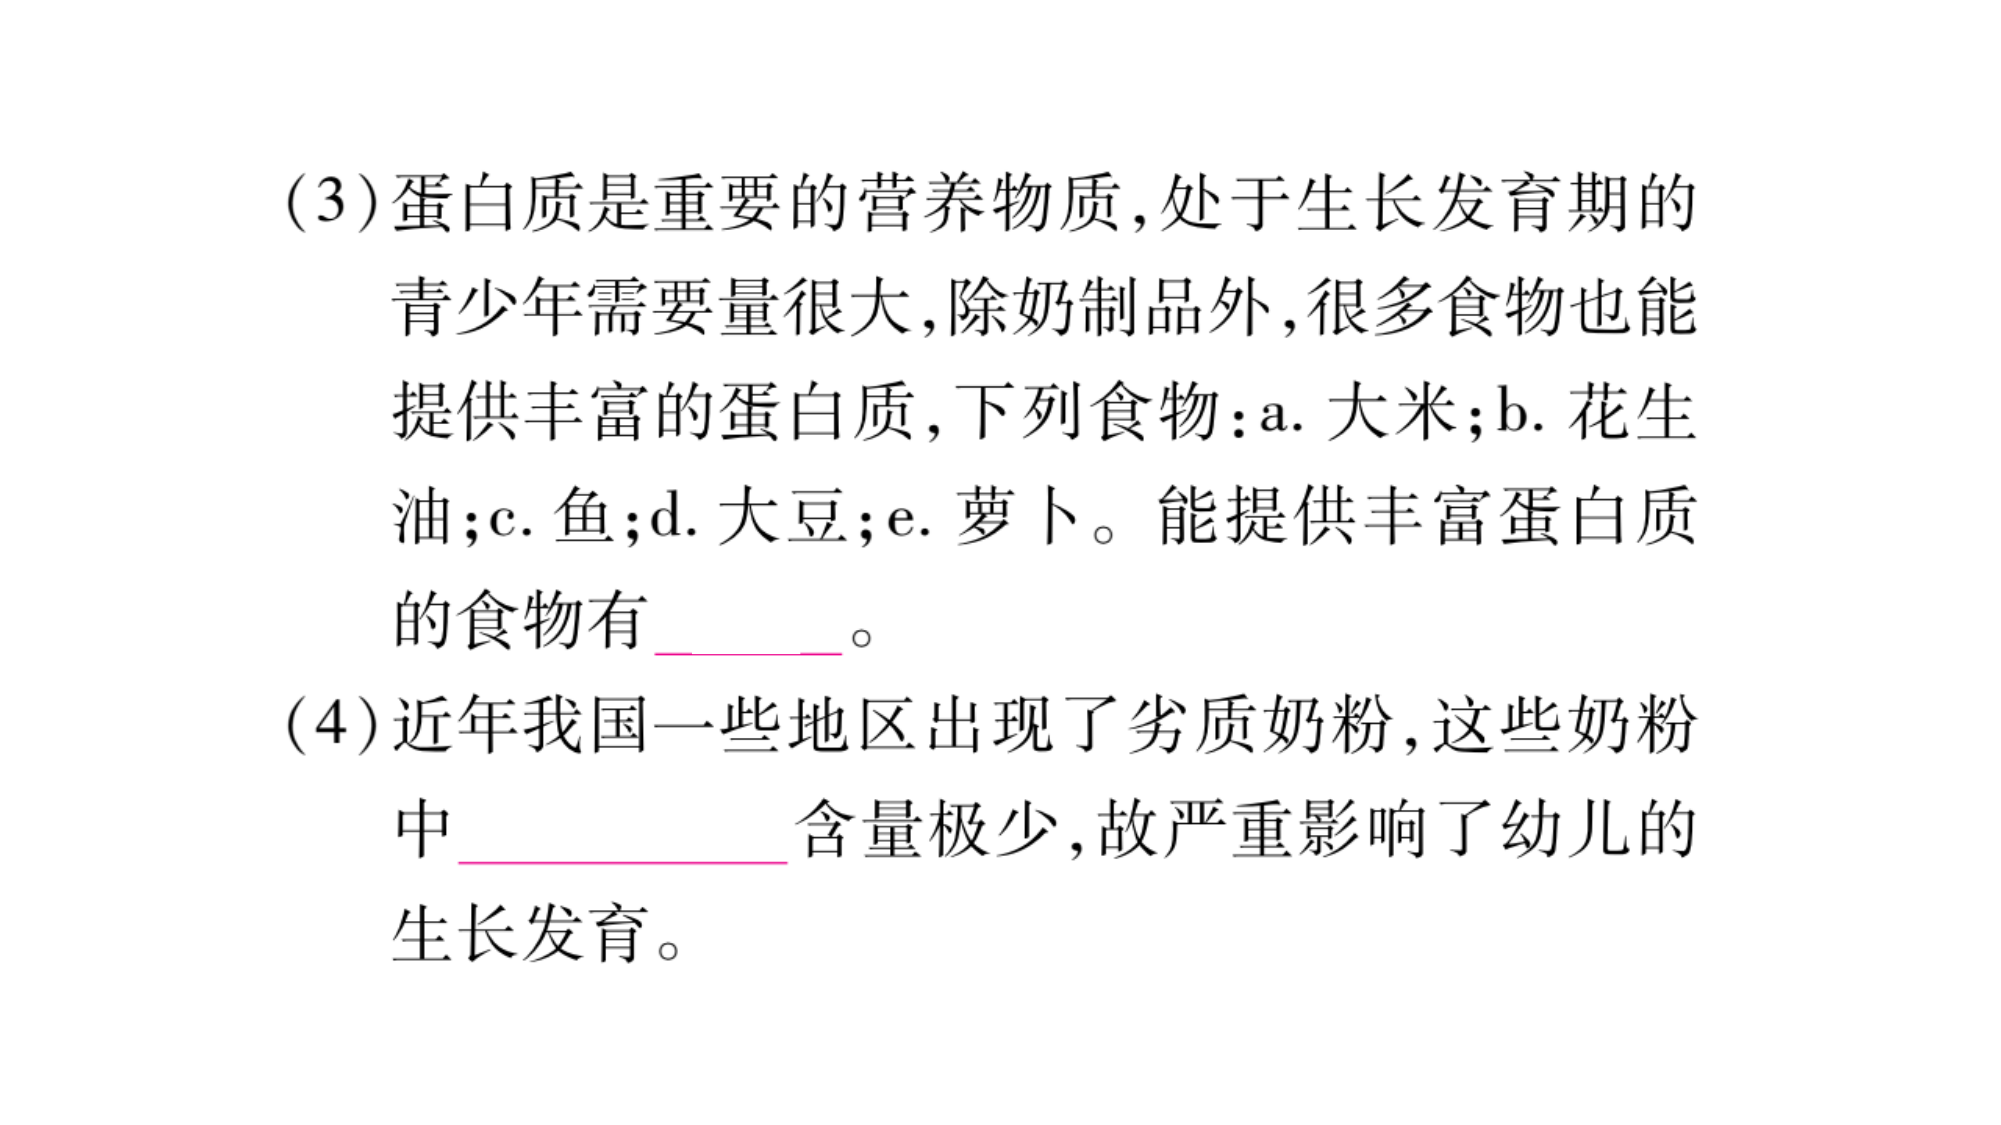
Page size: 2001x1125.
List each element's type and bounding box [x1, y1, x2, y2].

picture [259, 158, 1741, 967]
